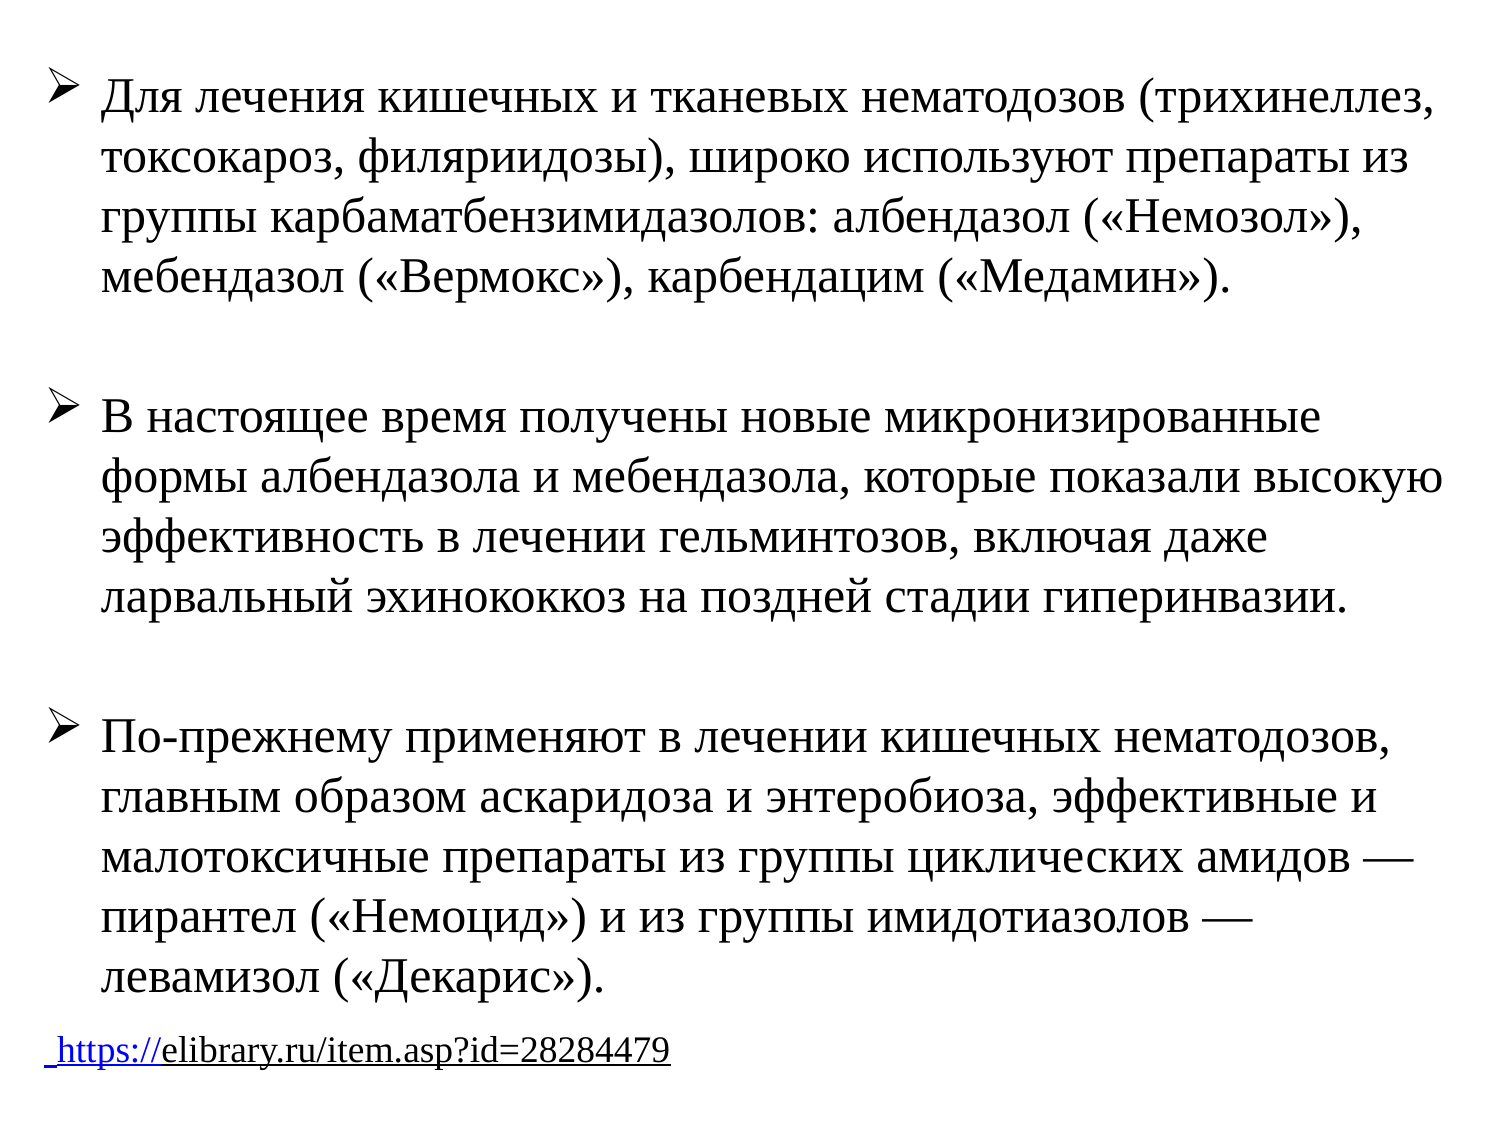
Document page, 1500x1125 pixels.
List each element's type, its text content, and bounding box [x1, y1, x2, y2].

list Для лечения кишечных и тканевых нематодозов (трихинеллез, токсокароз, филяриидозы), широко используют препараты из группы карбаматбензимидазолов: албендазол («Немозол»), мебендазол («Вермокс»), карбендацим («Медамин»). В настоящее время получены новые микронизированные формы албендазола и мебендазола, которые показали высокую эффективность в лечении гельминтозов, включая даже ларвальный эхинококкоз на поздней стадии гиперинвазии. По-прежнему применяют в лечении кишечных нематодозов, главным образом аскаридоза и энтеробиоза, эффективные и малотоксичные препараты из группы циклических амидов — пирантел («Немоцид») и из группы имидотиазолов — левамизол («Декарис»). https://elibrary.ru/item.asp?id=28284479 [29, 54, 1471, 1106]
